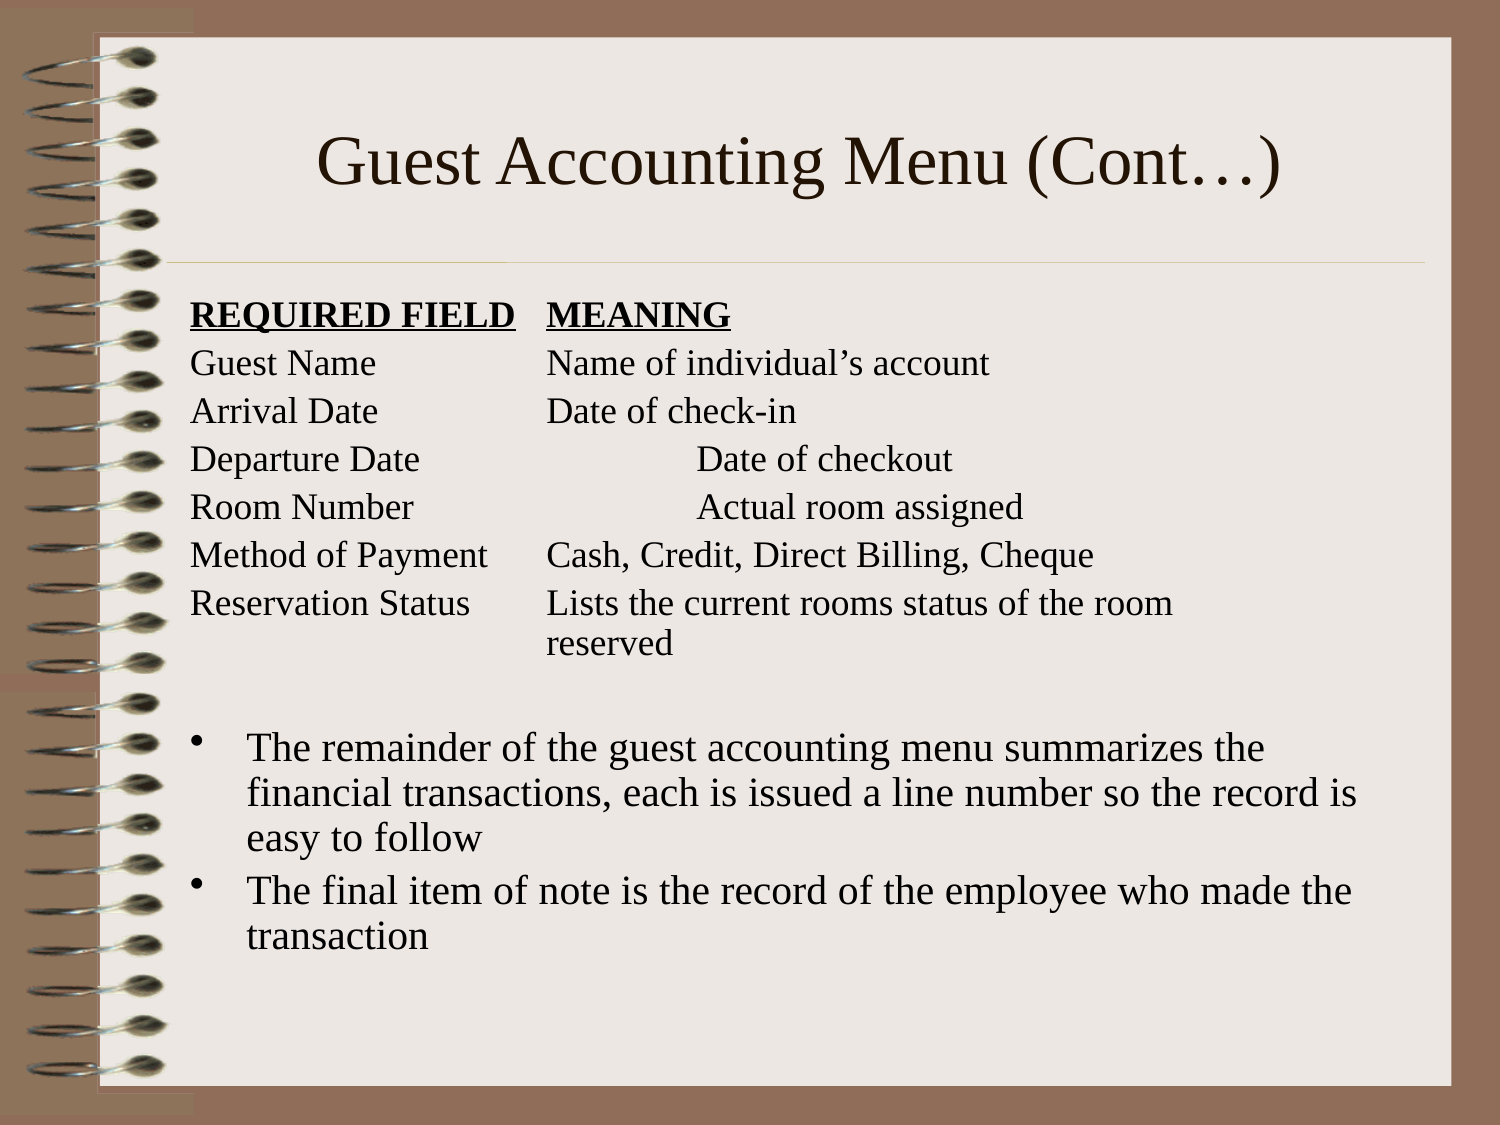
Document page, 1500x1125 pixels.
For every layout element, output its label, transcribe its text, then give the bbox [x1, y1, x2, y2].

picture [0, 8, 194, 674]
list REQUIRED FIELD MEANING Guest Name Name of individual’s account Arrival Date Date of check-in Departure Date Date of checkout Room Number Actual room assigned Method of Payment Cash, Credit, Direct Billing, Cheque Reservation Status Lists the current rooms status of the room reserved The remainder of the guest accounting menu summarizes the financial transactions, each is issued a line number so the record is easy to follow The final item of note is the record of the employee who made the transaction [174, 287, 1426, 963]
picture [0, 692, 194, 1115]
title Guest Accounting Menu (Cont…) [174, 62, 1426, 251]
